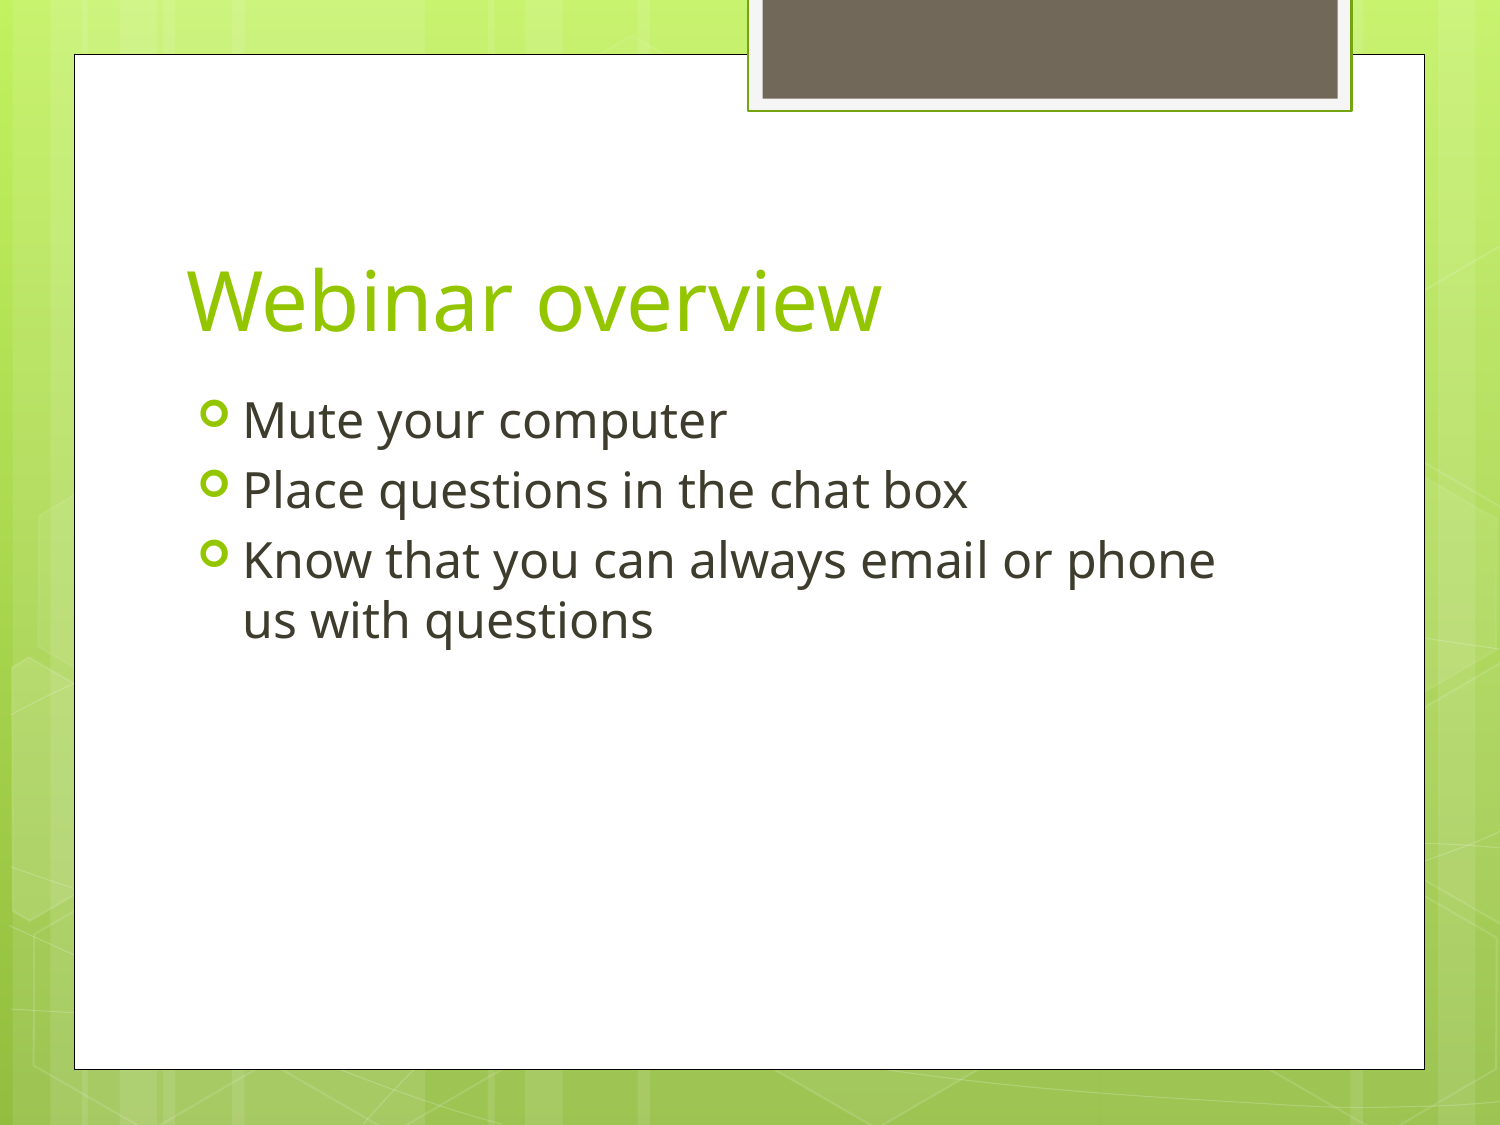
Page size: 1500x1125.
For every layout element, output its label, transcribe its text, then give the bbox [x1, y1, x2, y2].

list Mute your computer Place questions in the chat box Know that you can always email or phone us with questions [171, 381, 1283, 957]
title Webinar overview [171, 168, 1324, 357]
